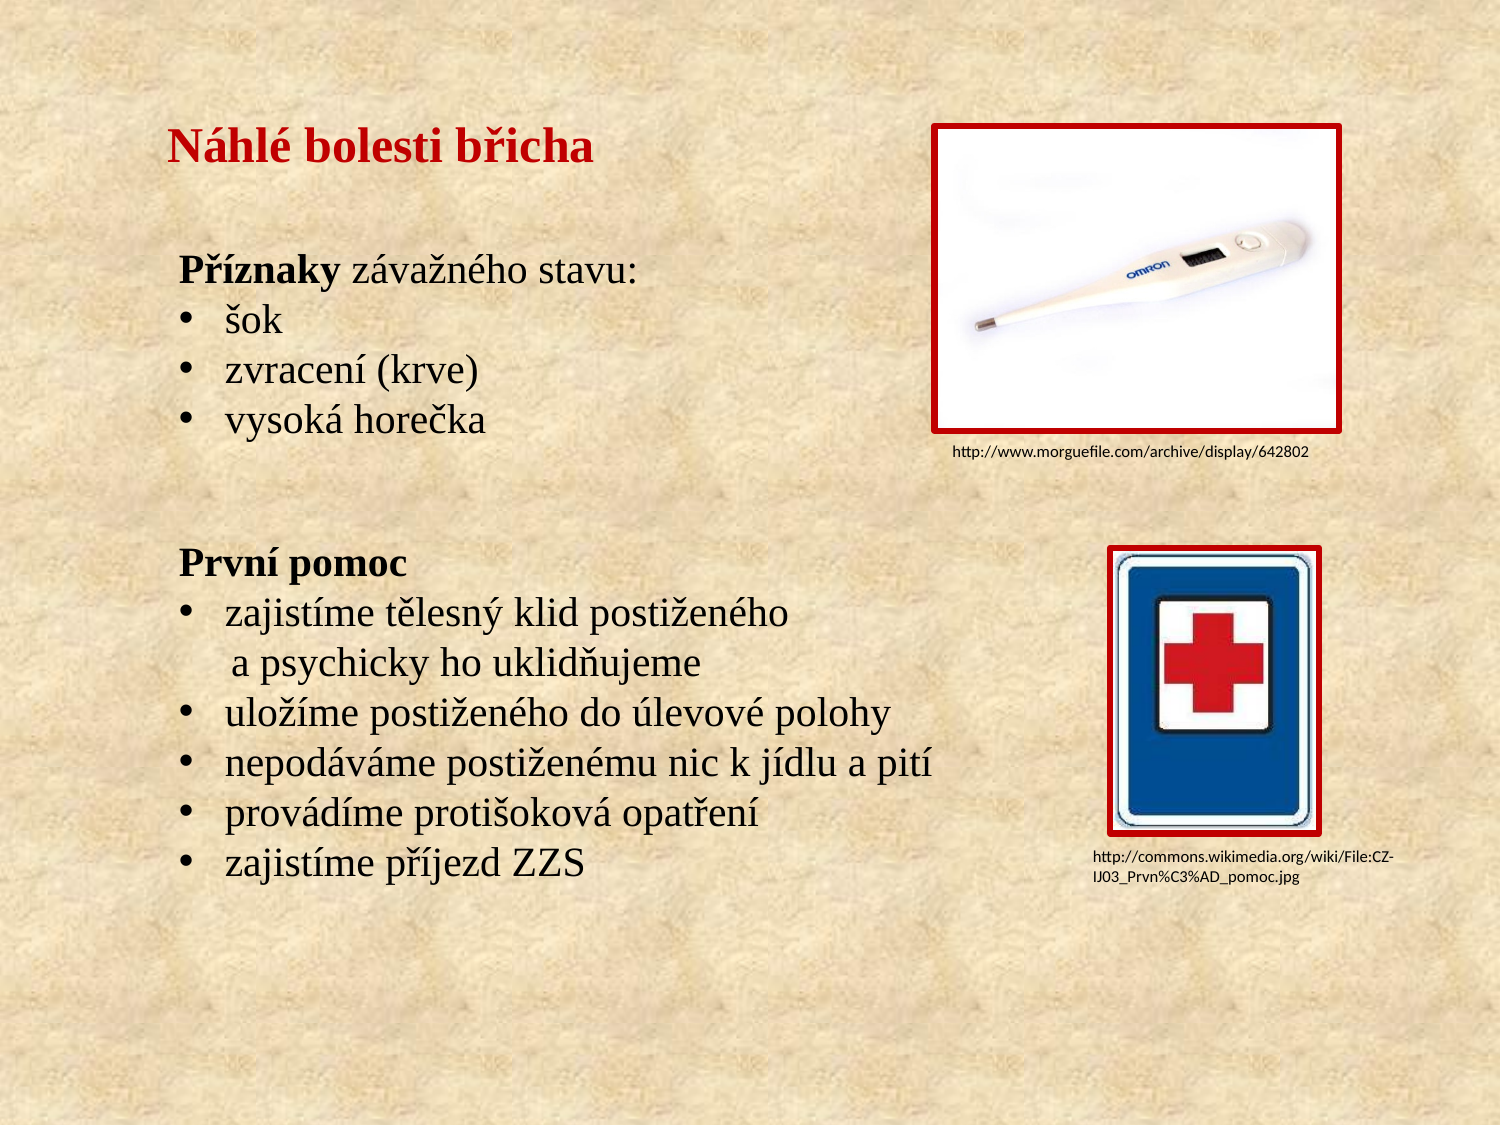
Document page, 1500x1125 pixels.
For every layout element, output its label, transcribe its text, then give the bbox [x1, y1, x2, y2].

text_box První pomoc zajistíme tělesný klid postiženého a psychicky ho uklidňujeme uložíme postiženého do úlevové polohy nepodáváme postiženému nic k jídlu a pití provádíme protišoková opatření zajistíme příjezd ZZS [164, 527, 997, 893]
text_box http://www.morguefile.com/archive/display/642802 [937, 433, 1348, 469]
picture [0, 0, 1500, 1125]
text_box http://commons.wikimedia.org/wiki/File:CZ-IJ03_Prvn%C3%AD_pomoc.jpg [1078, 838, 1430, 893]
text_box Náhlé bolesti břicha [152, 105, 622, 181]
text_box Příznaky závažného stavu: šok zvracení (krve) vysoká horečka [163, 234, 797, 450]
